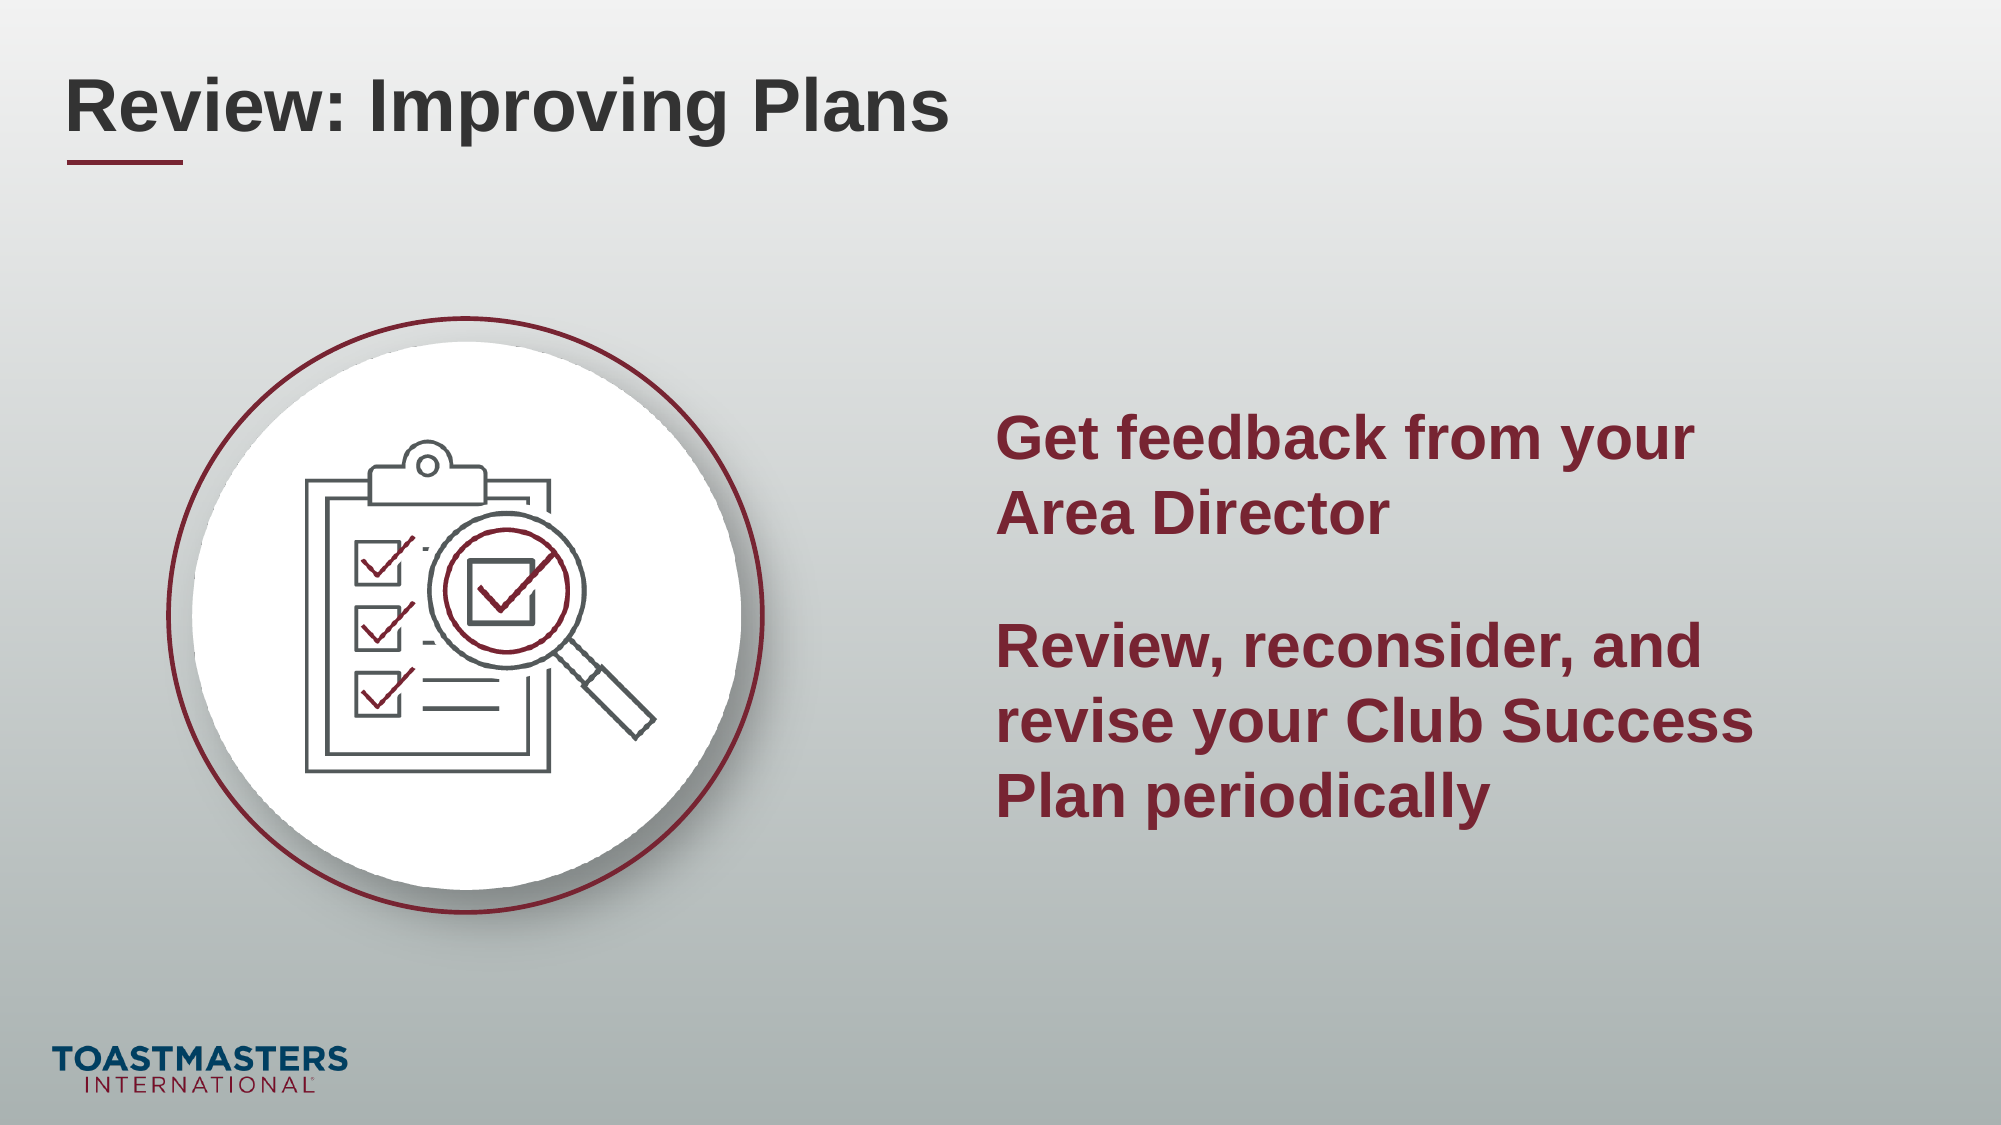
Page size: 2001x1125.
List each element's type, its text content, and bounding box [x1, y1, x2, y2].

picture [152, 298, 840, 985]
list Get feedback from your Area Director Review, reconsider, and revise your Club Success Plan periodically [980, 316, 1934, 911]
list Review: Improving Plans [50, 48, 1934, 155]
